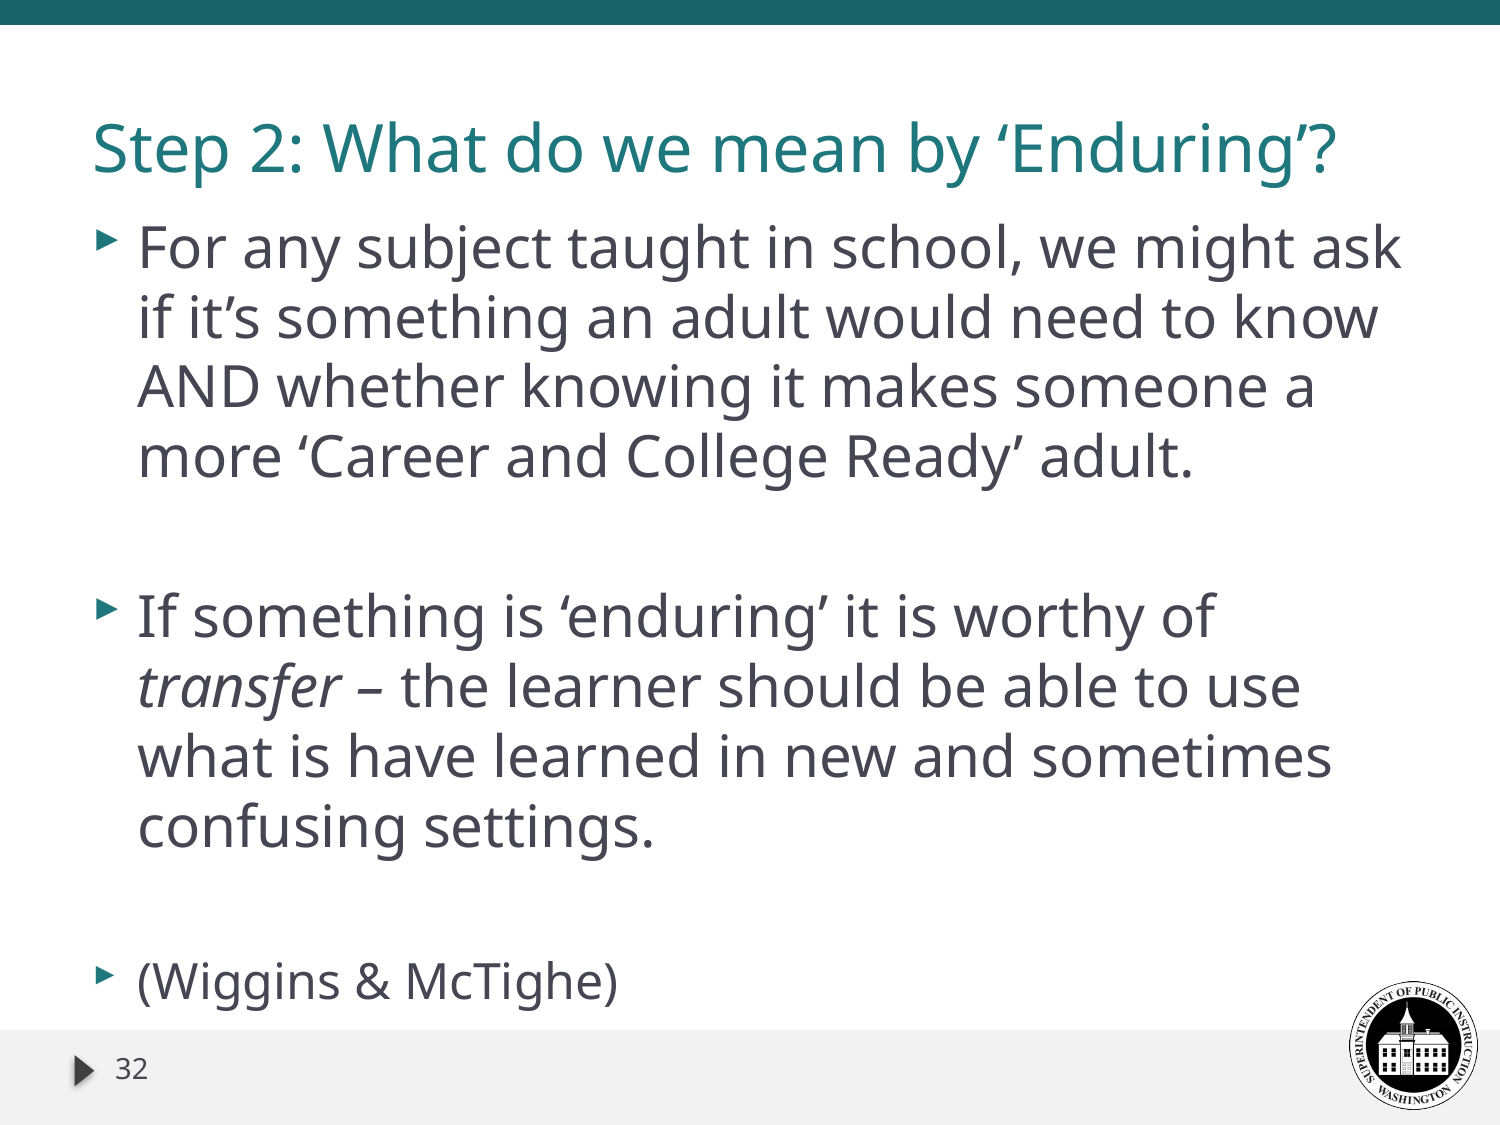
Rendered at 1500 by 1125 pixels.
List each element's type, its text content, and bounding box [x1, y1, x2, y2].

slide_number 32 [100, 1042, 426, 1103]
title Step 2: What do we mean by ‘Enduring’? [77, 25, 1454, 194]
picture [1349, 981, 1478, 1110]
list For any subject taught in school, we might ask if it’s something an adult would need to know AND whether knowing it makes someone a more ‘Career and College Ready’ adult. If something is ‘enduring’ it is worthy of transfer – the learner should be able to use what is have learned in new and sometimes confusing settings. (Wiggins & McTighe) [77, 202, 1431, 1011]
